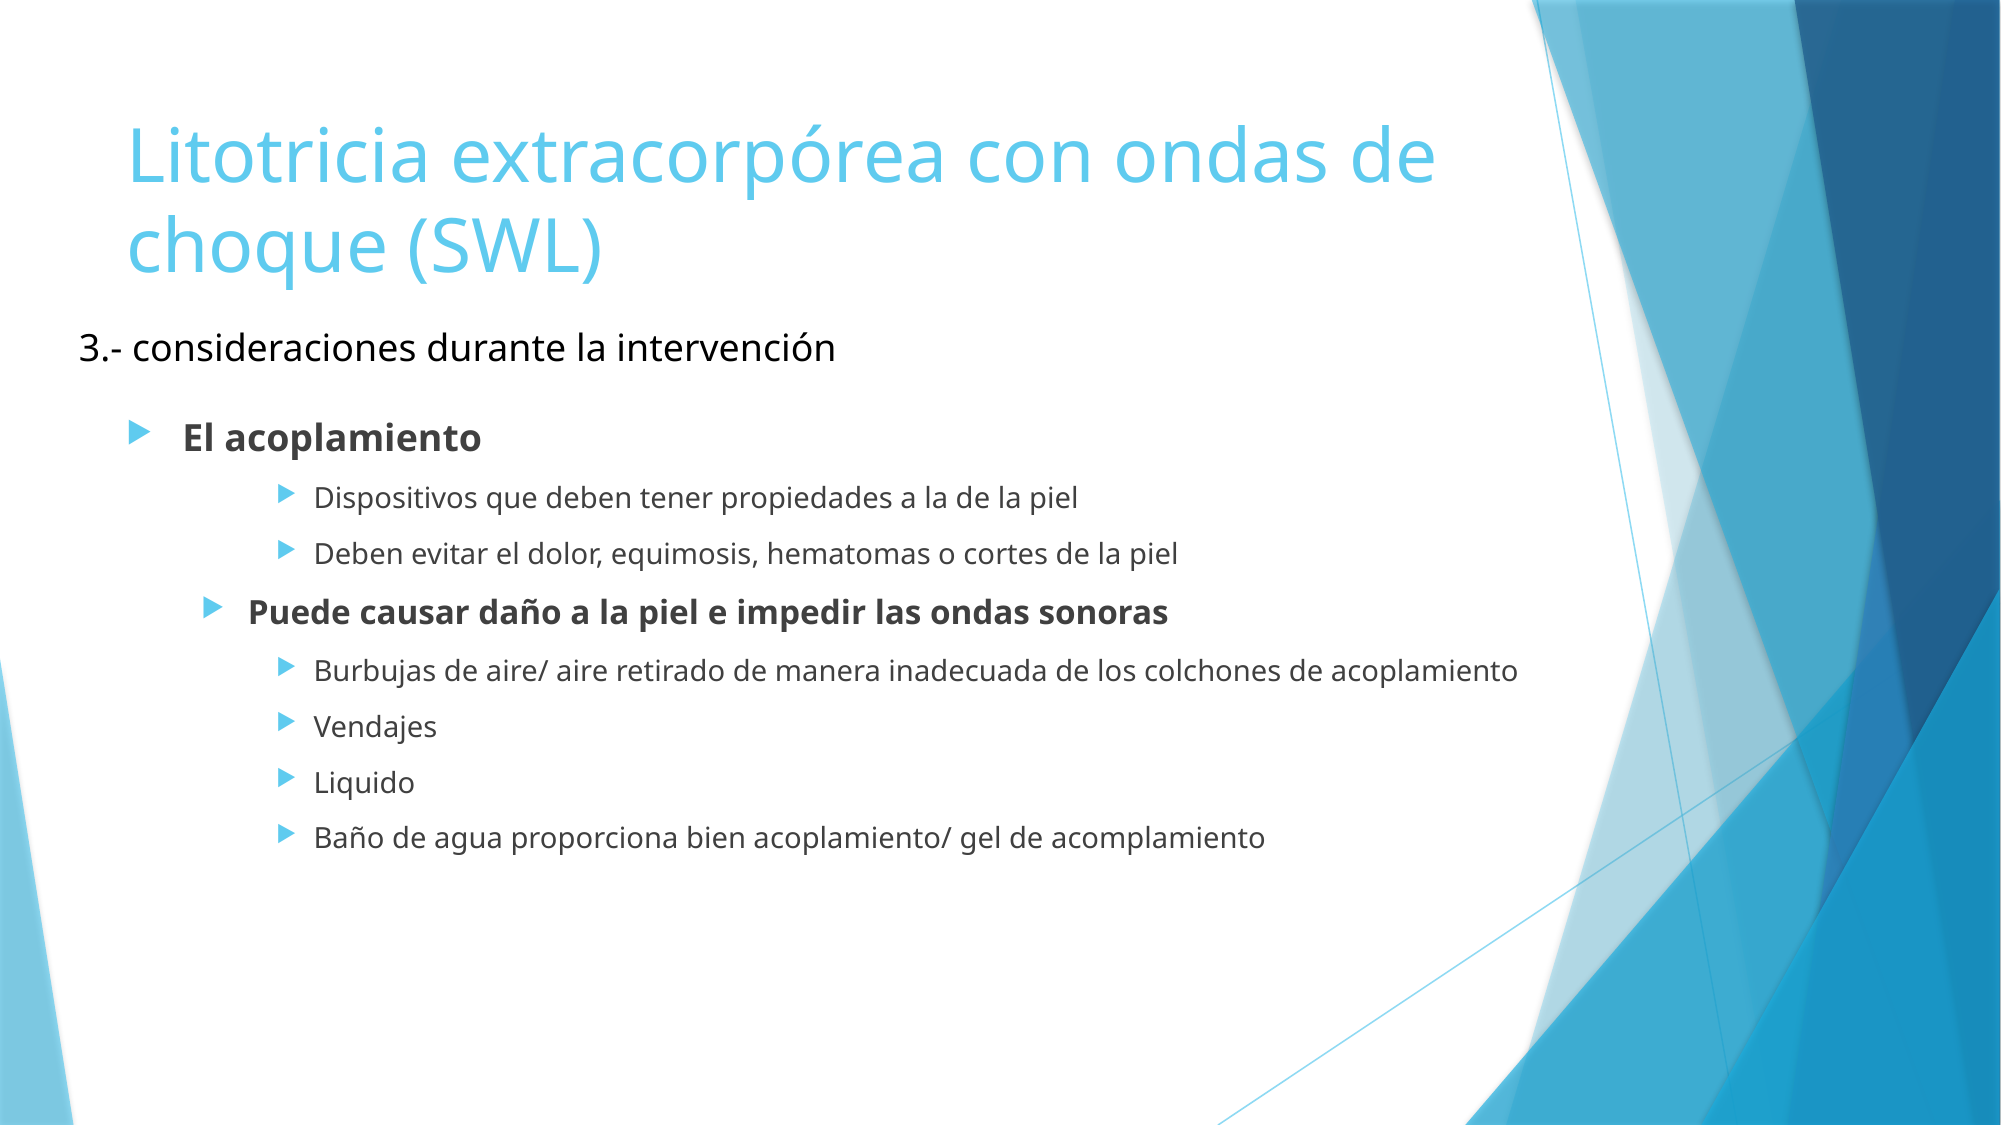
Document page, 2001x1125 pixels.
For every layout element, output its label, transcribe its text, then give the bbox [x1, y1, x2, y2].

text_box 3.- consideraciones durante la intervención [64, 316, 862, 377]
title Litotricia extracorpórea con ondas de choque (SWL) [111, 99, 1522, 317]
list El acoplamiento Dispositivos que deben tener propiedades a la de la piel Deben evitar el dolor, equimosis, hematomas o cortes de la piel Puede causar daño a la piel e impedir las ondas sonoras Burbujas de aire/ aire retirado de manera inadecuada de los colchones de acoplamiento Vendajes Liquido Baño de agua proporciona bien acoplamiento/ gel de acomplamiento [111, 406, 1865, 1043]
